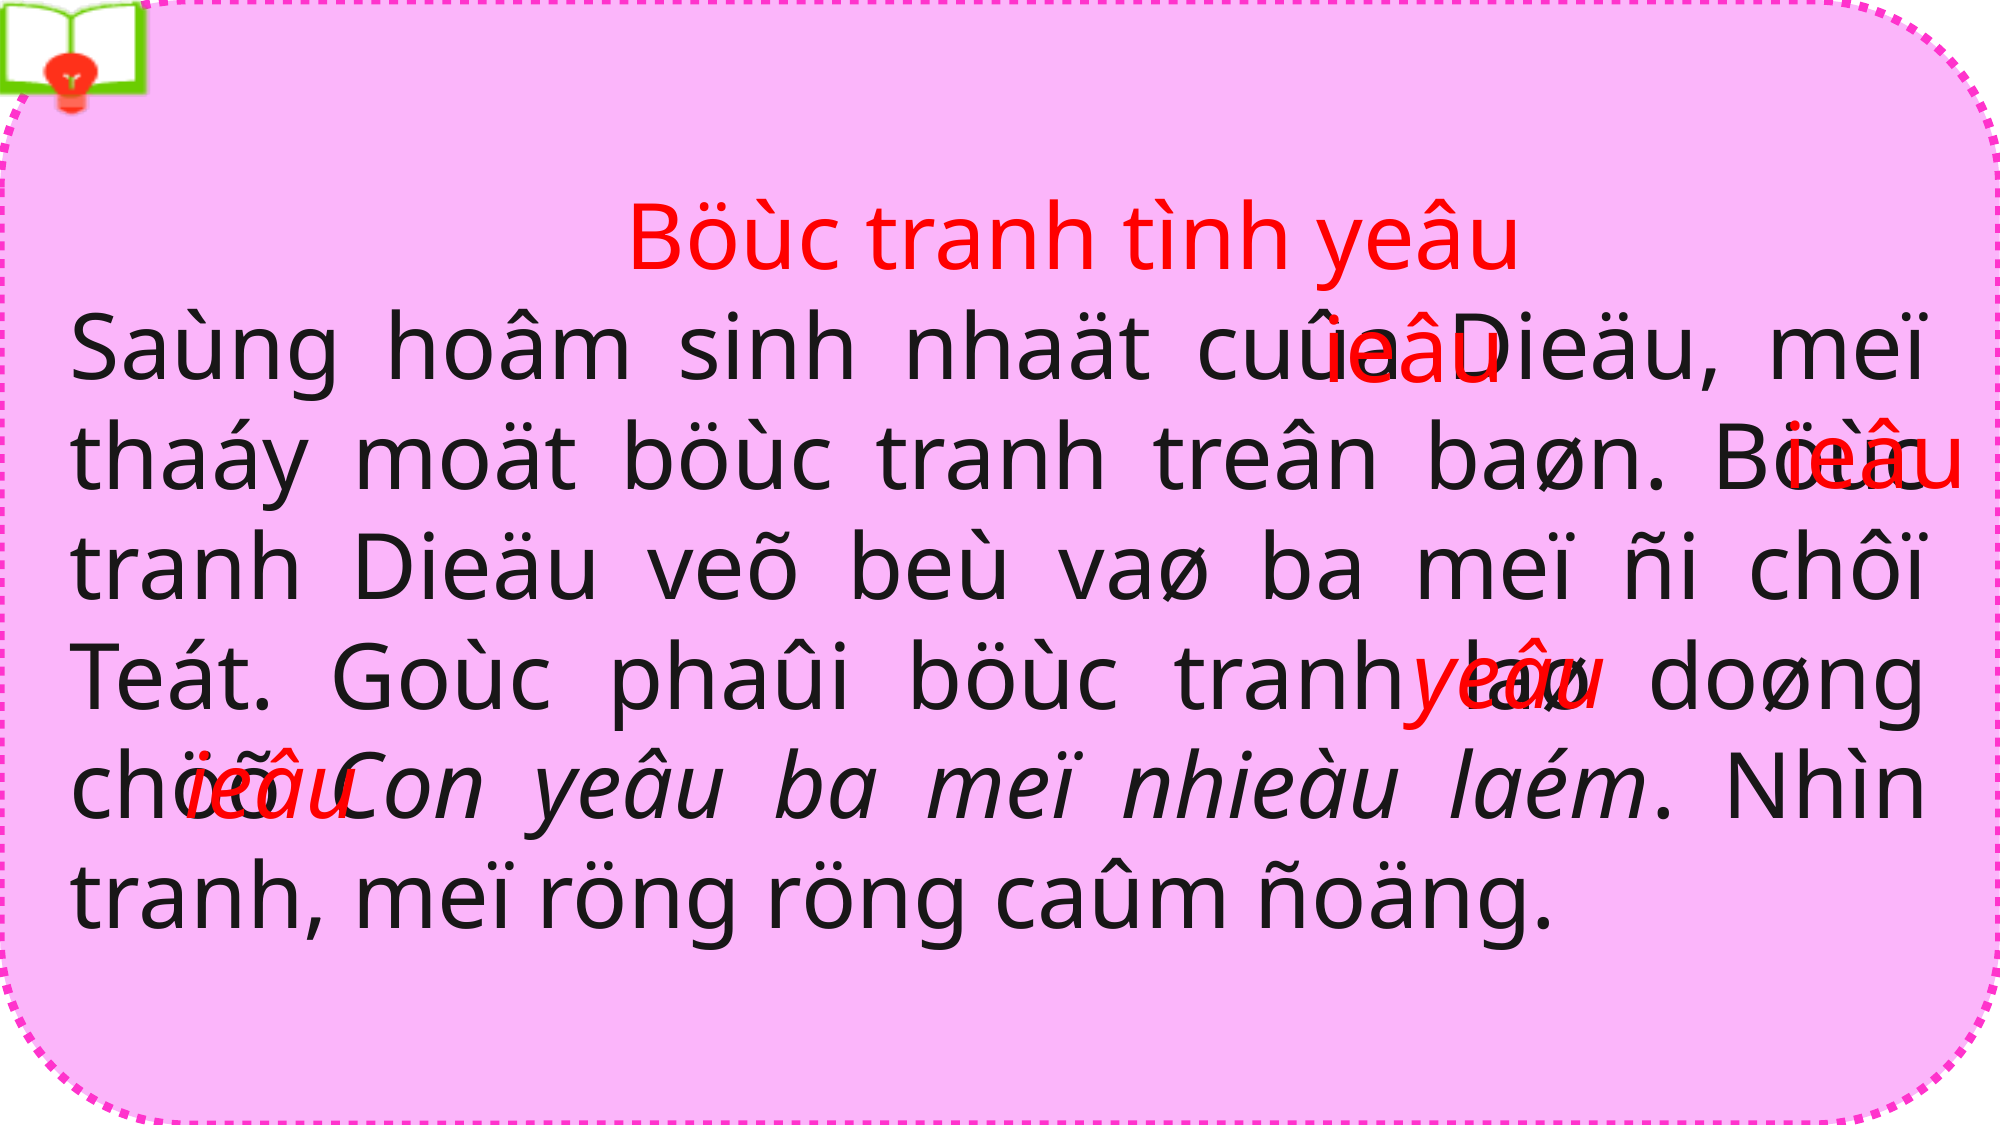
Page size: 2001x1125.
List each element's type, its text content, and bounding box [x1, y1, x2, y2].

picture [0, 0, 206, 145]
text_box ieâu [169, 719, 516, 845]
text_box Böùc tranh tình yeâu Saùng hoâm sinh nhaät cuûa Dieäu, meï thaáy moät böùc tranh treân baøn. Böùc tranh Dieäu veõ beù vaø ba meï ñi chôï Teát. Goùc phaûi böùc tranh laø doøng chöõ Con yeâu ba meï nhieàu laém. Nhìn tranh, meï röng röng caûm ñoäng. [0, 0, 2000, 1125]
text_box ieâu [1768, 388, 2000, 514]
text_box yeâu [1397, 609, 1745, 735]
text_box ieâu [1307, 282, 1654, 408]
